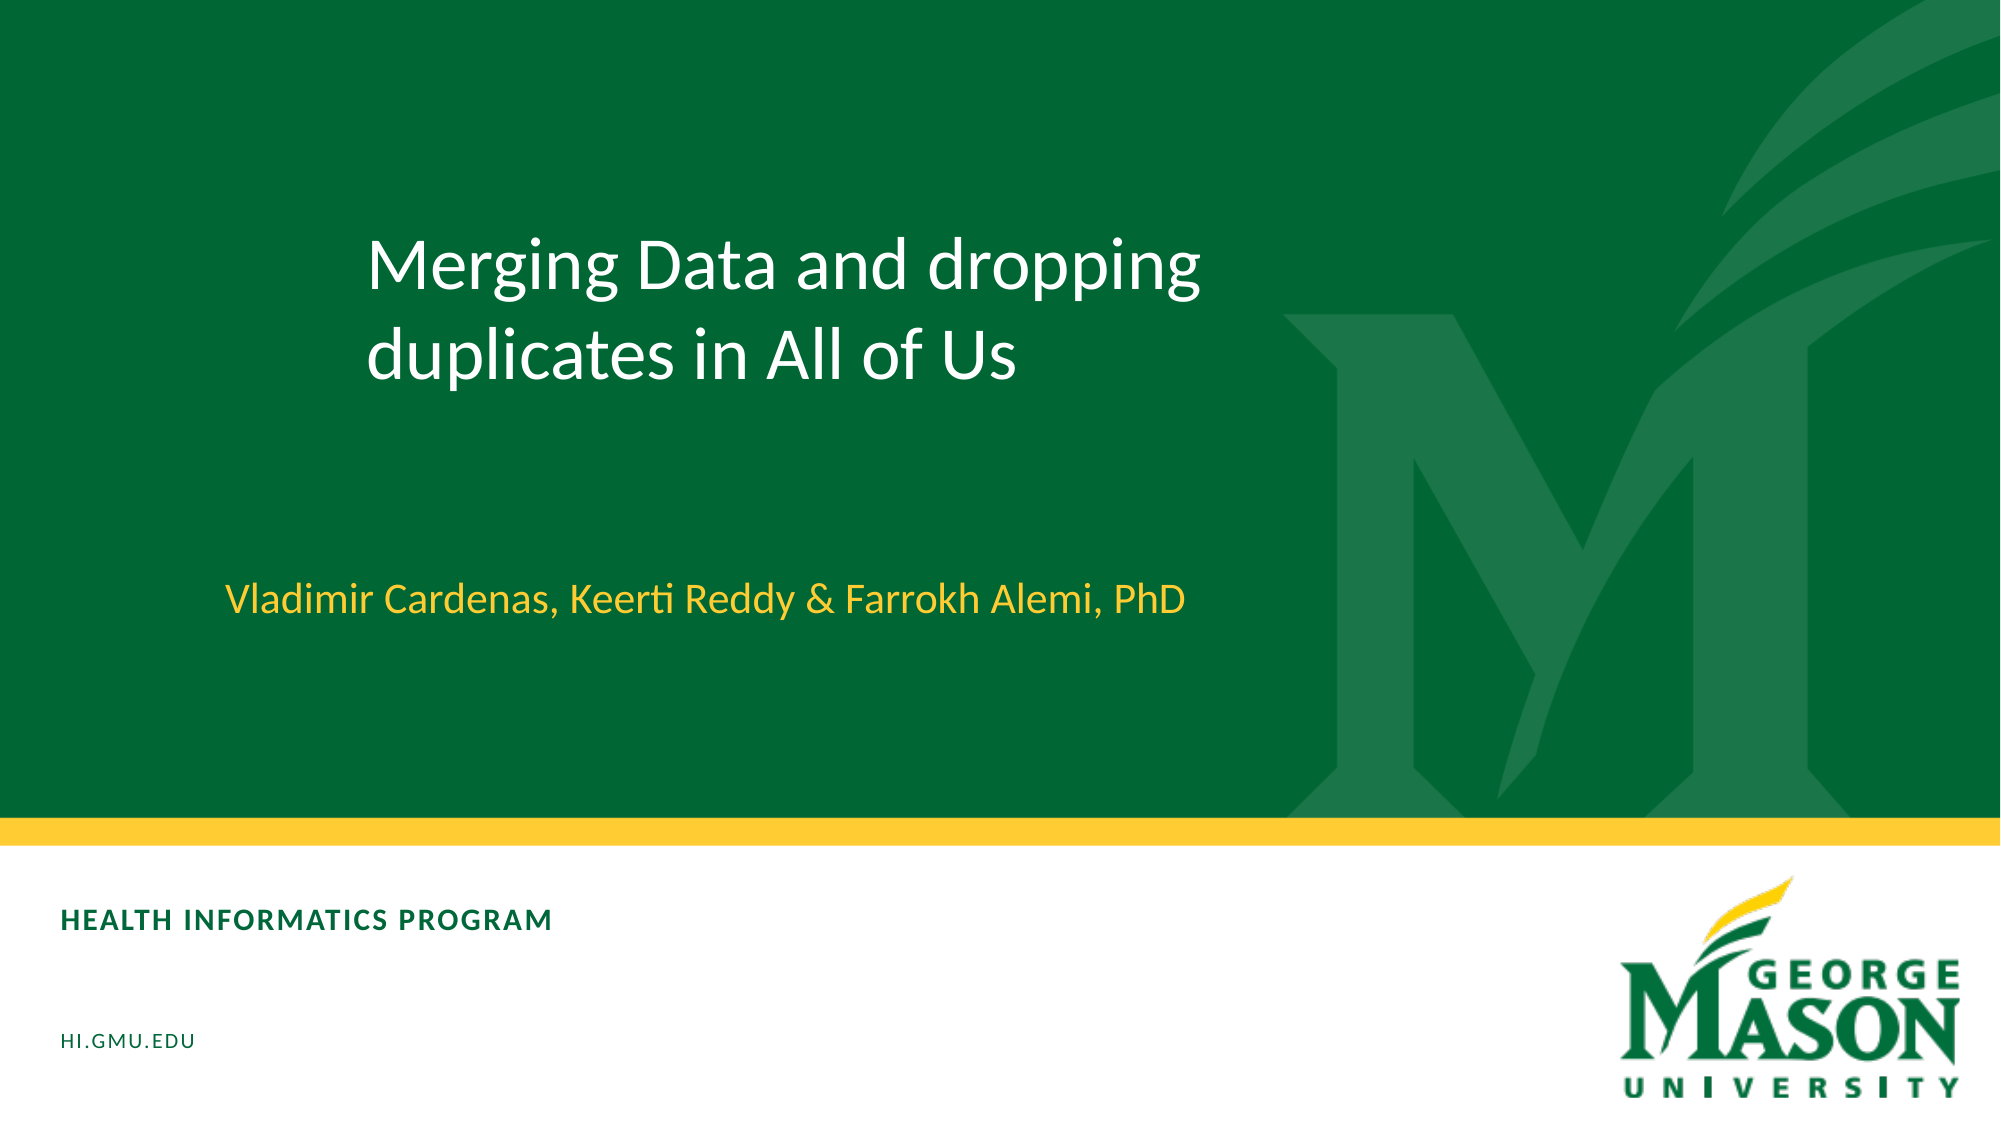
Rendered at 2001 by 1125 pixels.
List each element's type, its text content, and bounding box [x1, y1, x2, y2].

list Merging Data and dropping duplicates in All of Us [351, 206, 1356, 504]
picture [0, 0, 2001, 1125]
list Vladimir Cardenas, Keerti Reddy & Farrokh Alemi, PhD [210, 562, 1215, 731]
